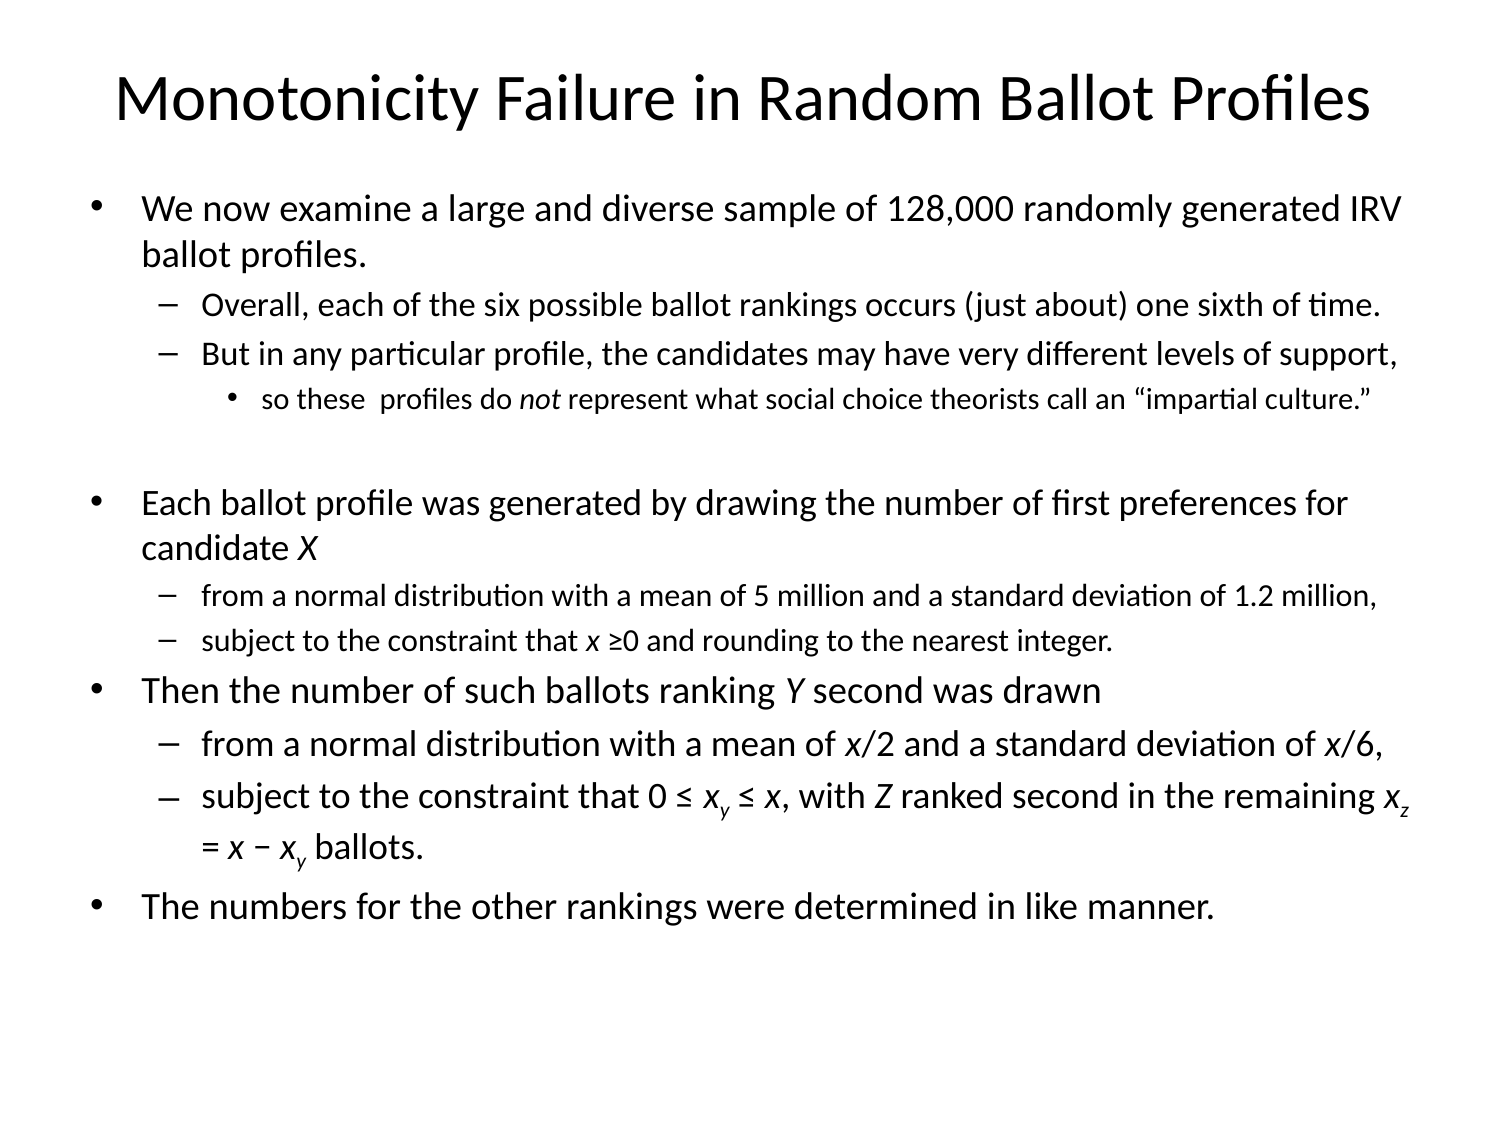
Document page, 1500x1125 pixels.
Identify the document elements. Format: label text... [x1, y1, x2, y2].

title Monotonicity Failure in Random Ballot Profiles [24, 24, 1463, 163]
list We now examine a large and diverse sample of 128,000 randomly generated IRV ballot profiles. Overall, each of the six possible ballot rankings occurs (just about) one sixth of time. But in any particular profile, the candidates may have very different levels of support, so these profiles do not represent what social choice theorists call an “impartial culture.” Each ballot profile was generated by drawing the number of first preferences for candidate X from a normal distribution with a mean of 5 million and a standard deviation of 1.2 million, subject to the constraint that x ≥0 and rounding to the nearest integer. Then the number of such ballots ranking Y second was drawn from a normal distribution with a mean of x/2 and a standard deviation of x/6, subject to the constraint that 0 ≤ xy ≤ x, with Z ranked second in the remaining xz = x − xy ballots. The numbers for the other rankings were determined in like manner. [75, 174, 1425, 1063]
